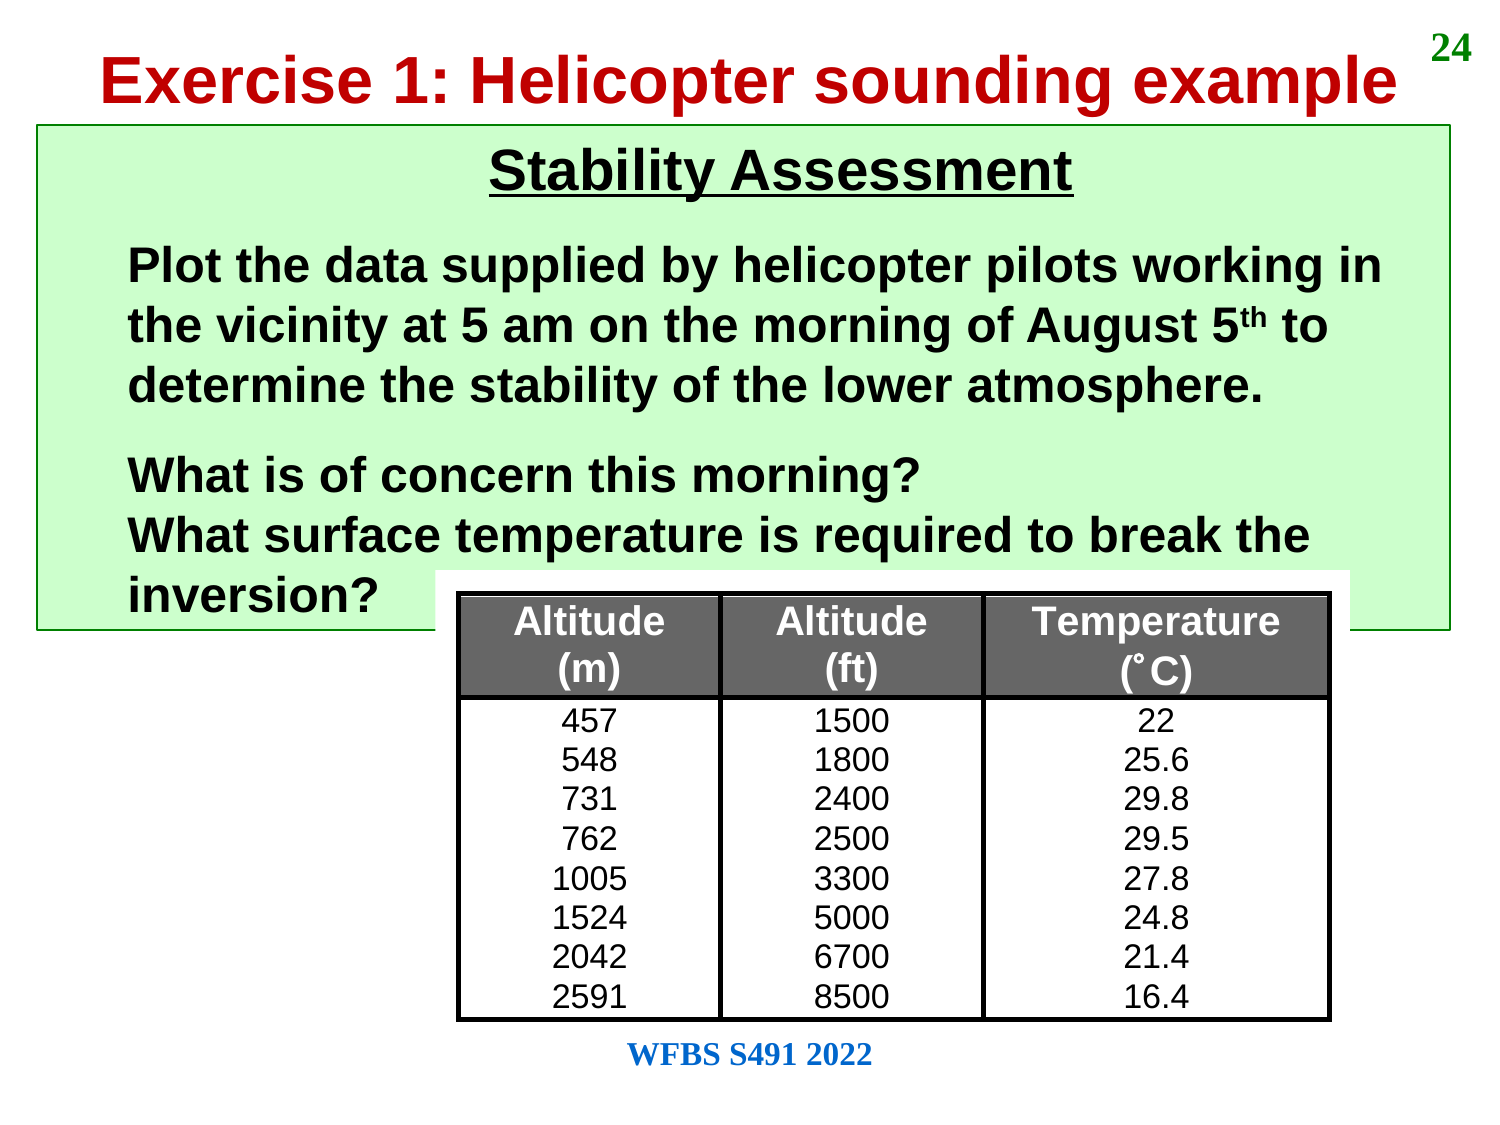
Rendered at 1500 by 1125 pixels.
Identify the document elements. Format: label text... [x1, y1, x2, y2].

slide_number 24 [1412, 12, 1488, 88]
footer WFBS S491 2022 [512, 1046, 988, 1100]
text_box Exercise 1: Helicopter sounding example [24, 29, 1475, 125]
picture [435, 570, 1351, 1038]
text_box Stability Assessment Plot the data supplied by helicopter pilots working in the vicinity at 5 am on the morning of August 5th to determine the stability of the lower atmosphere. What is of concern this morning? What surface temperature is required to break the inversion? [37, 125, 1450, 630]
